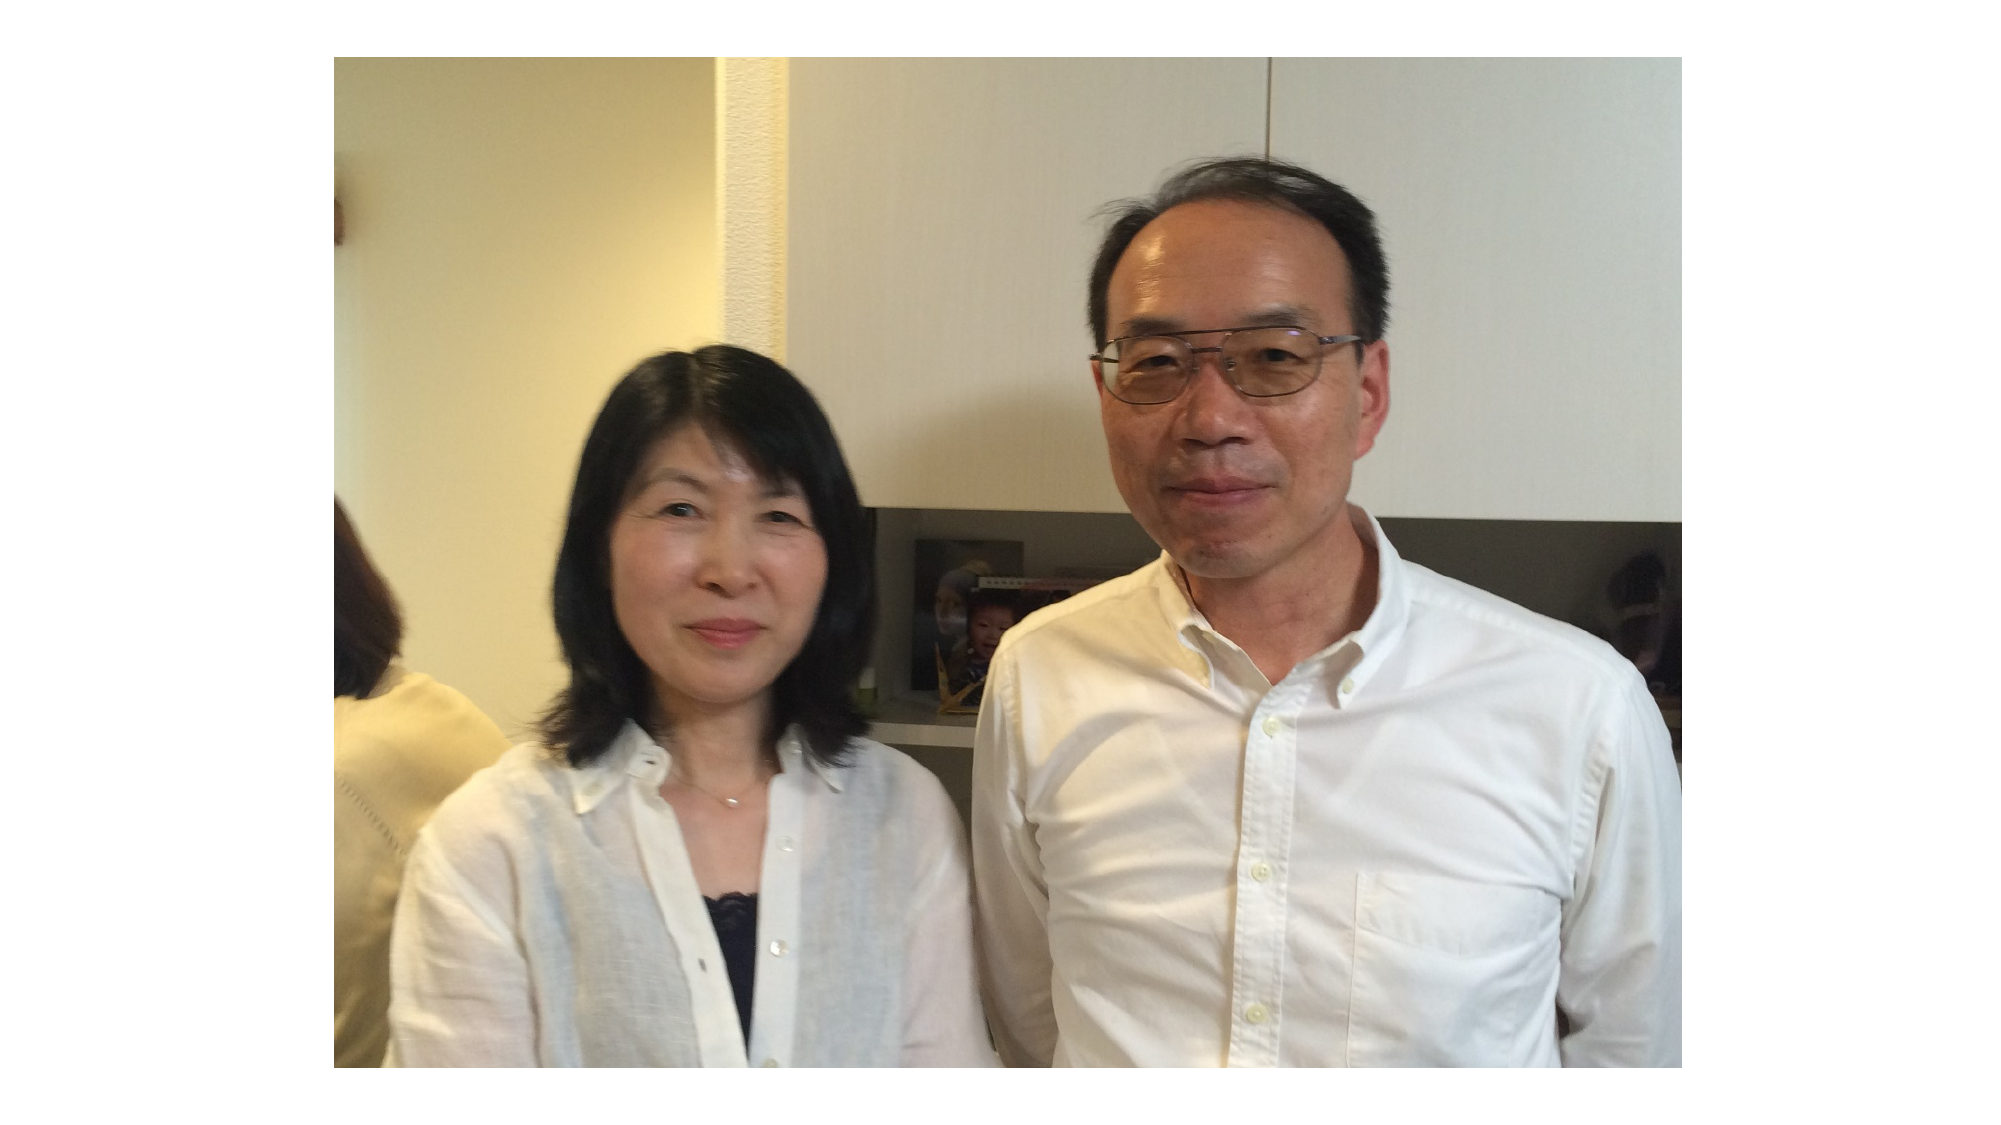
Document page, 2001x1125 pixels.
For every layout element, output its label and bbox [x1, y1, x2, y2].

list [334, 57, 1681, 1068]
